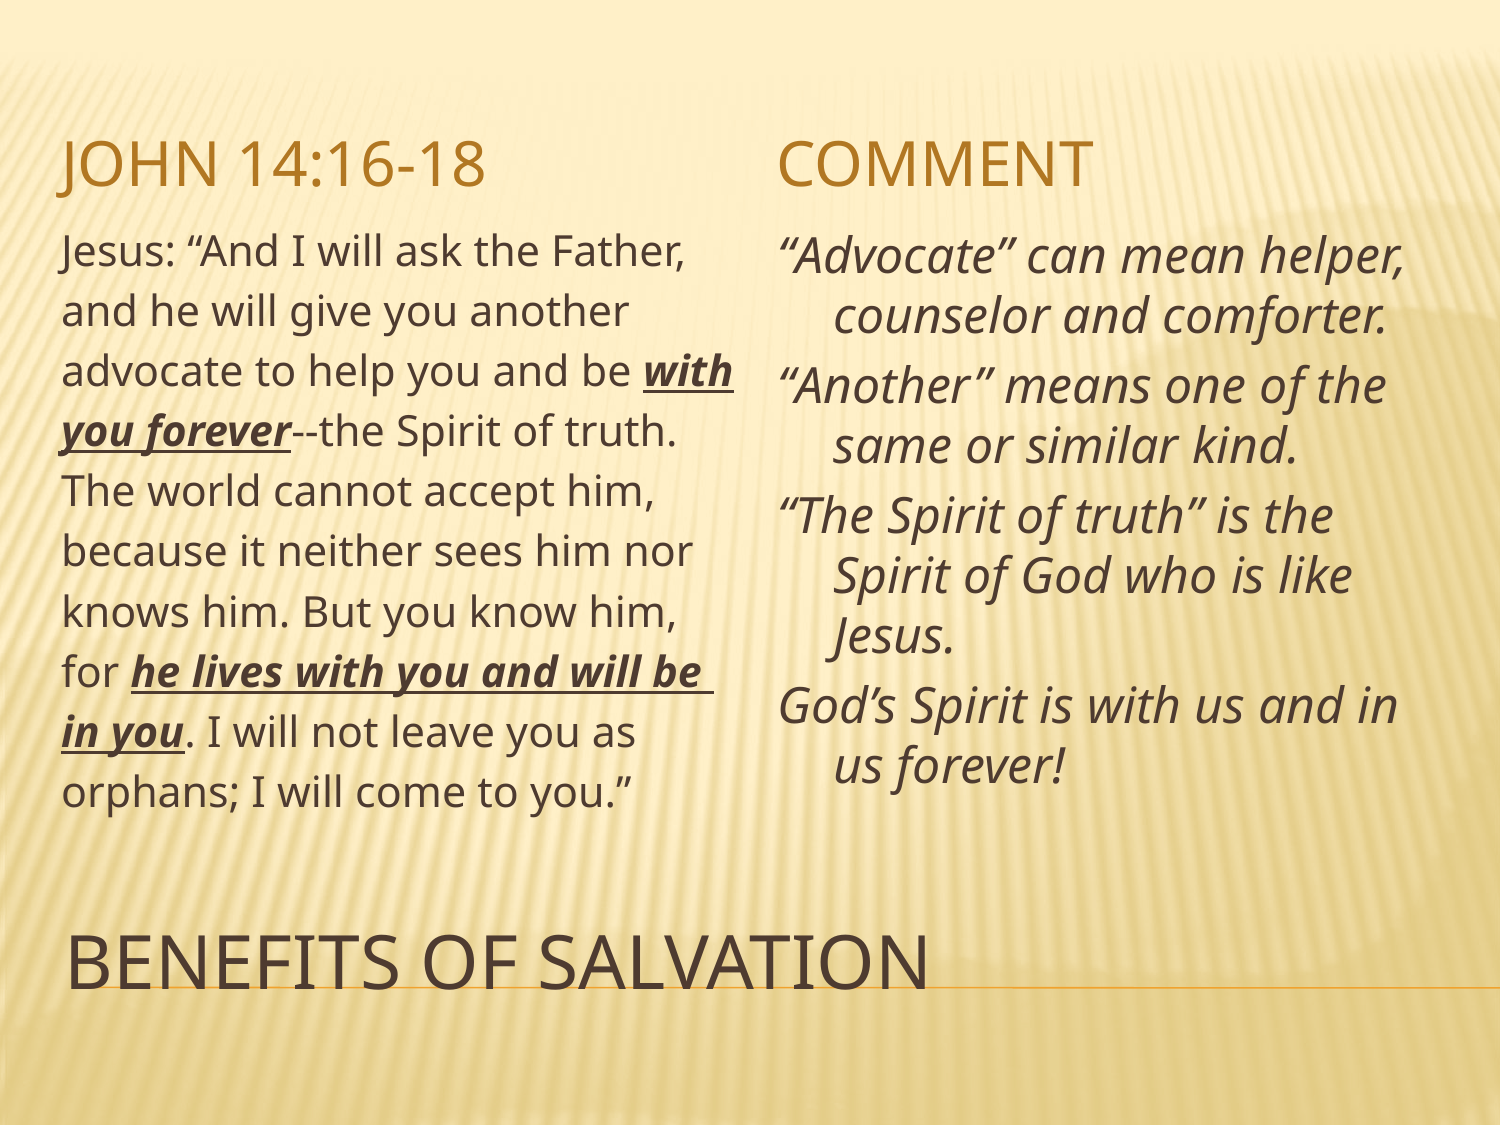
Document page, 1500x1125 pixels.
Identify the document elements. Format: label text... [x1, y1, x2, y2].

list Jesus: “And I will ask the Father, and he will give you another advocate to help you and be with you forever--the Spirit of truth. The world cannot accept him, because it neither sees him nor knows him. But you know him, for he lives with you and will be in you. I will not leave you as orphans; I will come to you.” [46, 215, 750, 863]
title Benefits of Salvation [50, 887, 1463, 1033]
list John 14:16-18 [46, 109, 750, 215]
list Comment [761, 109, 1467, 215]
list “Advocate” can mean helper, counselor and comforter. “Another” means one of the same or similar kind. “The Spirit of truth” is the Spirit of God who is like Jesus. God’s Spirit is with us and in us forever! [762, 215, 1467, 863]
